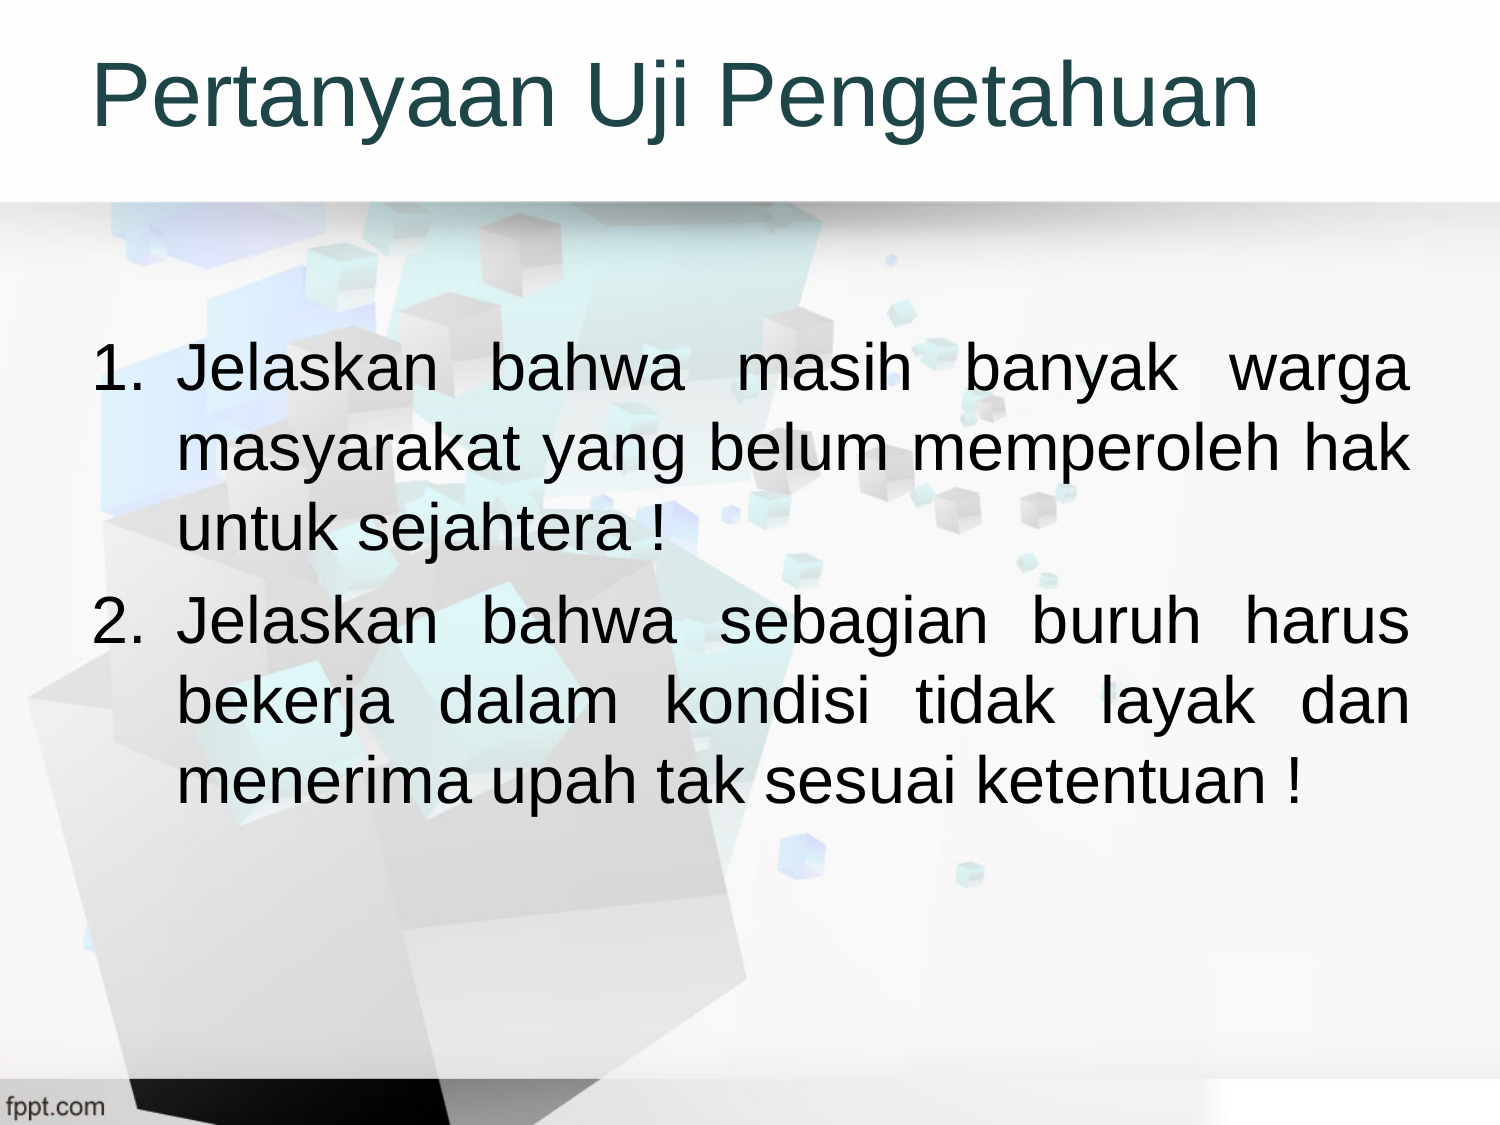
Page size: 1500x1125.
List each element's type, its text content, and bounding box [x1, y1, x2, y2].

title Pertanyaan Uji Pengetahuan [74, 0, 1426, 184]
picture [0, 0, 1500, 1125]
list Jelaskan bahwa masih banyak warga masyarakat yang belum memperoleh hak untuk sejahtera ! Jelaskan bahwa sebagian buruh harus bekerja dalam kondisi tidak layak dan menerima upah tak sesuai ketentuan ! [76, 316, 1428, 1010]
